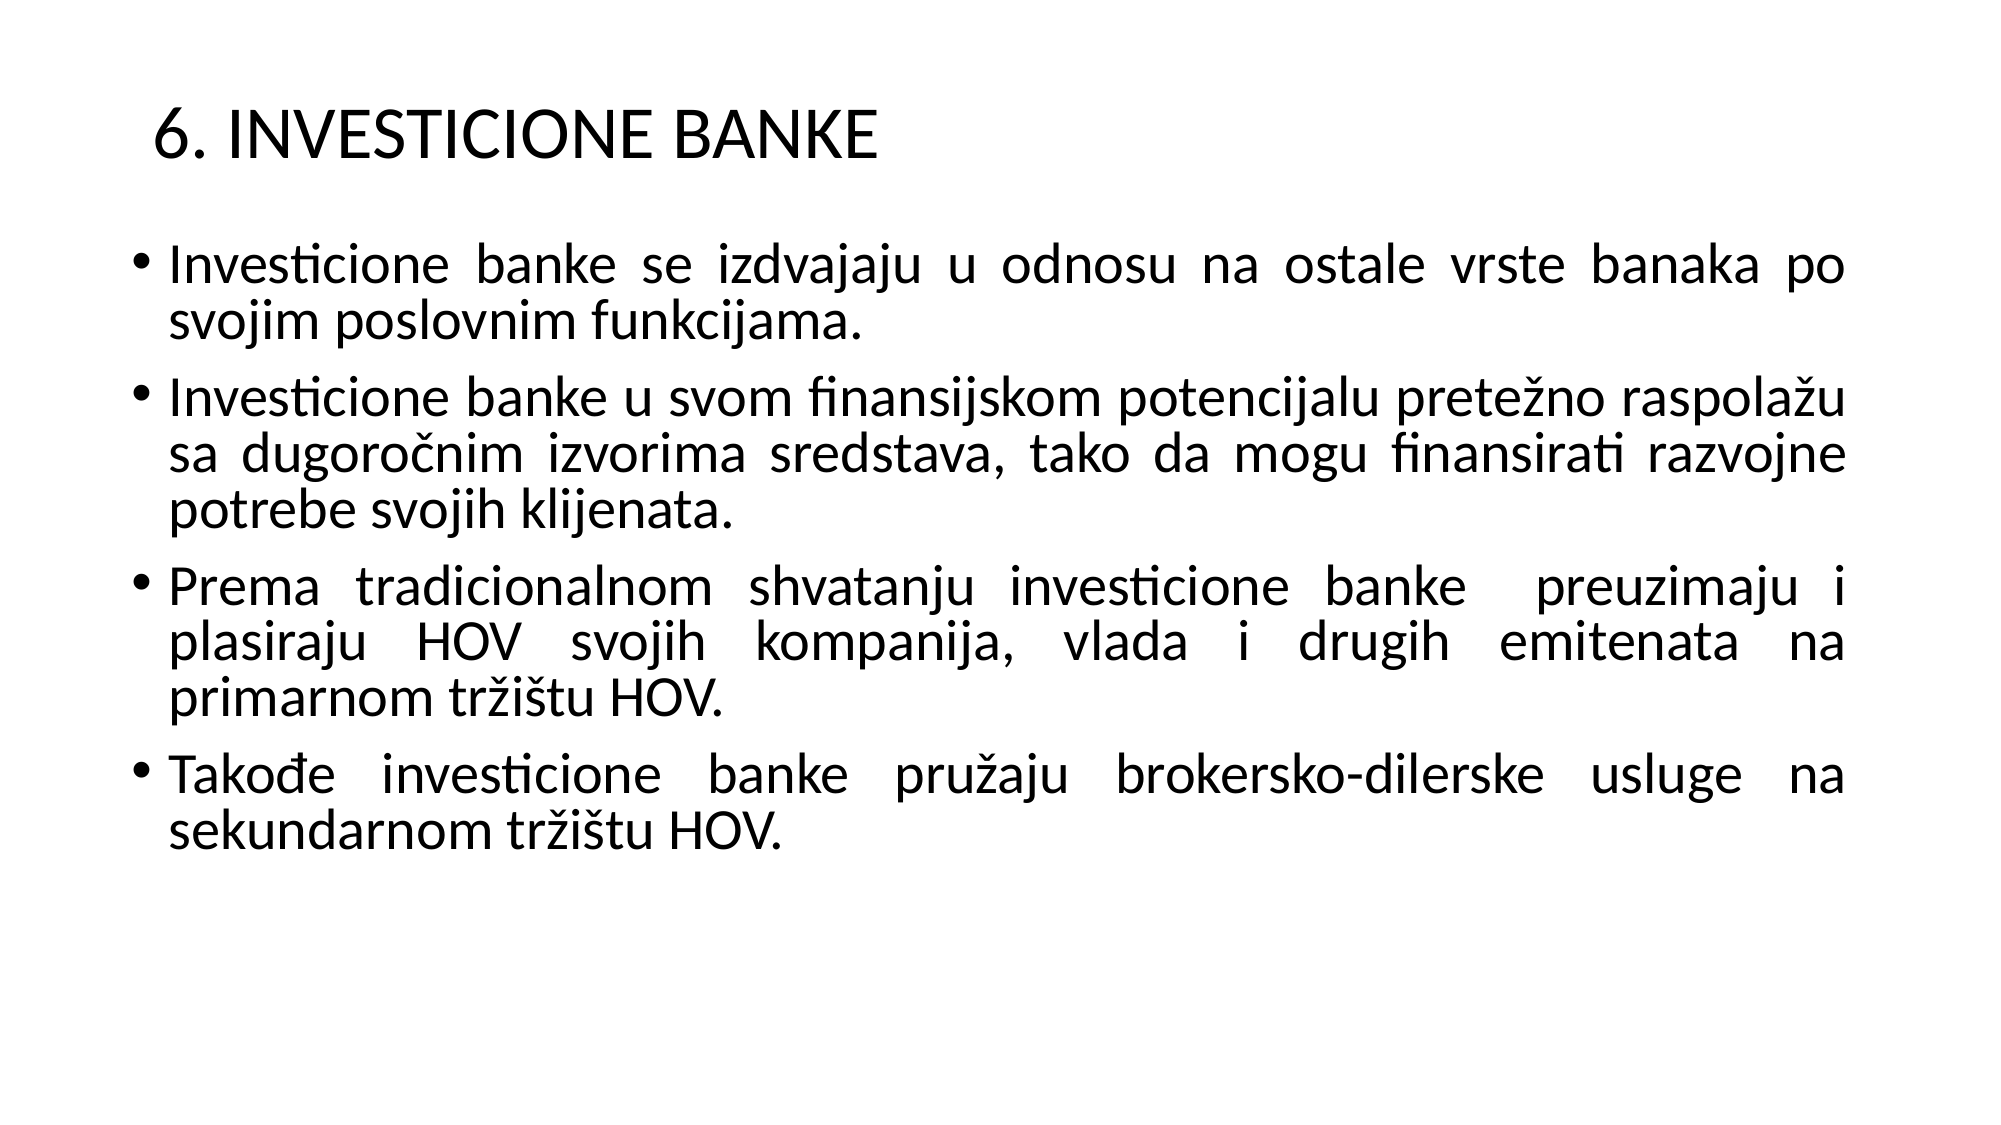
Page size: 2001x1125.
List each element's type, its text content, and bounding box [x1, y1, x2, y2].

title 6. INVESTICIONE BANKE [137, 59, 1863, 210]
list Investicione banke se izdvajaju u odnosu na ostale vrste banaka po svojim poslovnim funkcijama. Investicione banke u svom finansijskom potencijalu pretežno raspolažu sa dugoročnim izvorima sredstava, tako da mogu finansirati razvojne potrebe svojih klijenata. Prema tradicionalnom shvatanju investicione banke preuzimaju i plasiraju HOV svojih kompanija, vlada i drugih emitenata na primarnom tržištu HOV. Takođe investicione banke pružaju brokersko-dilerske usluge na sekundarnom tržištu HOV. [116, 231, 1863, 1083]
